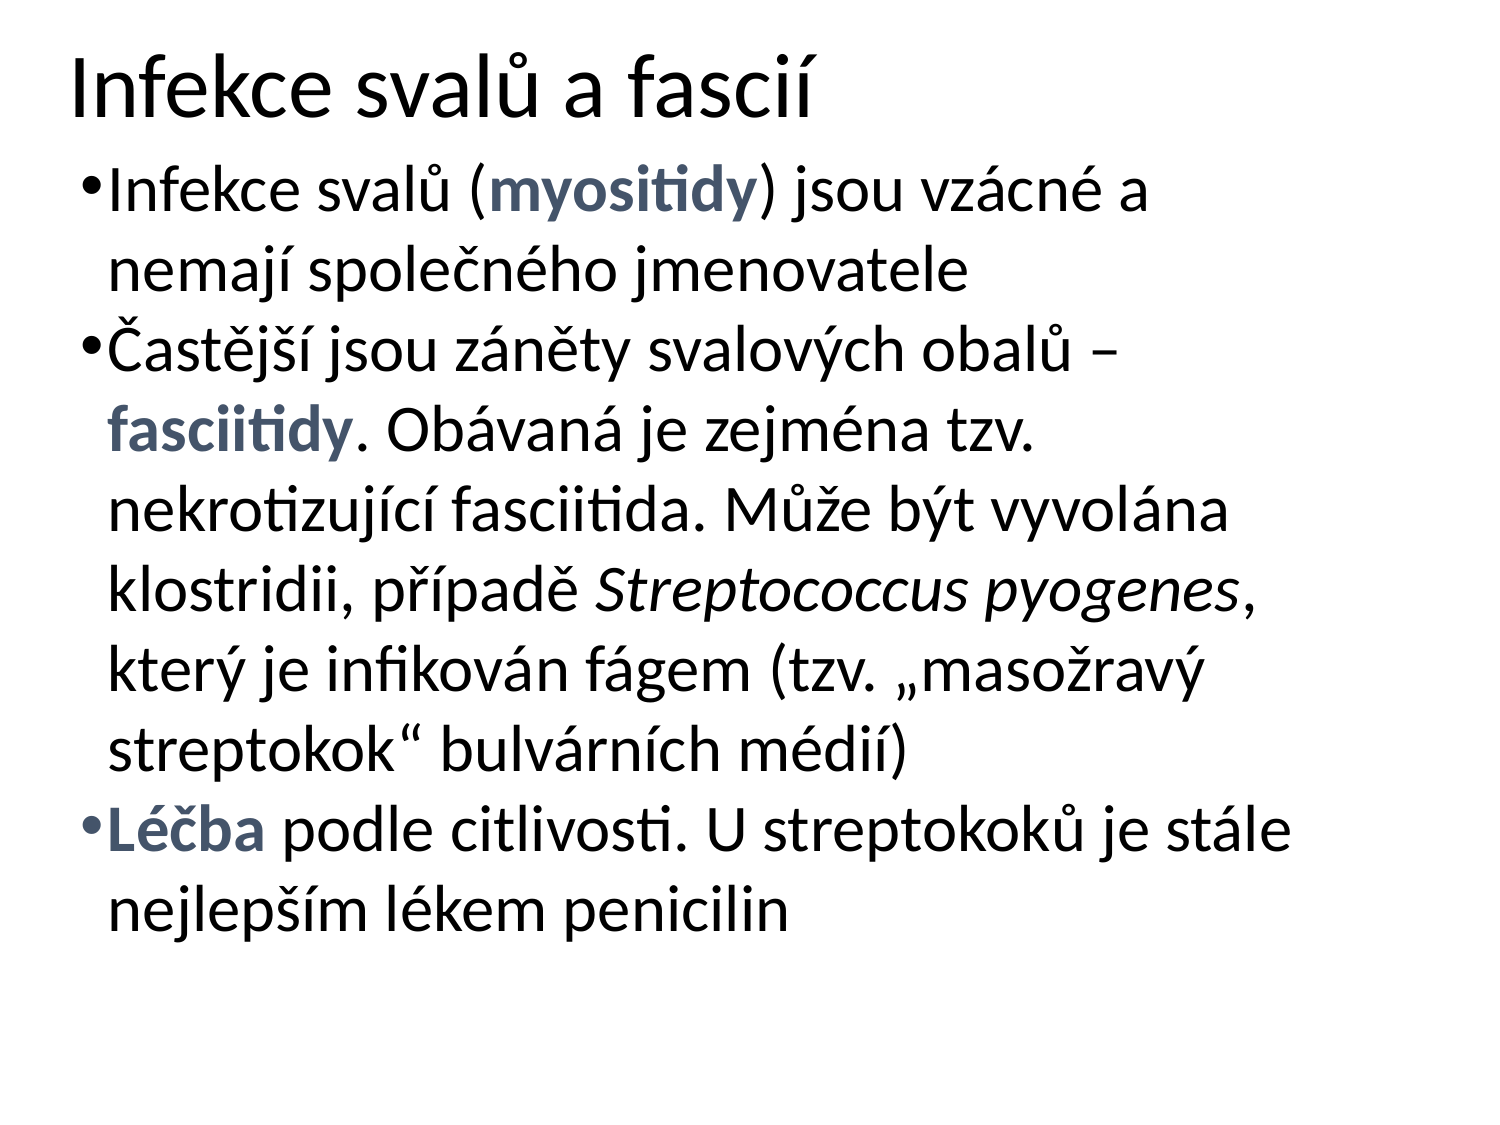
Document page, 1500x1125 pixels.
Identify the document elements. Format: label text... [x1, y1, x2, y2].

list Infekce svalů (myositidy) jsou vzácné a nemají společného jmenovatele Častější jsou záněty svalových obalů – fasciitidy. Obávaná je zejména tzv. nekrotizující fasciitida. Může být vyvolána klostridii, případě Streptococcus pyogenes, který je infikován fágem (tzv. „masožravý streptokok“ bulvárních médií) Léčba podle citlivosti. U streptokoků je stále nejlepším lékem penicilin [64, 137, 1341, 1000]
title Infekce svalů a fascií [53, 30, 979, 131]
